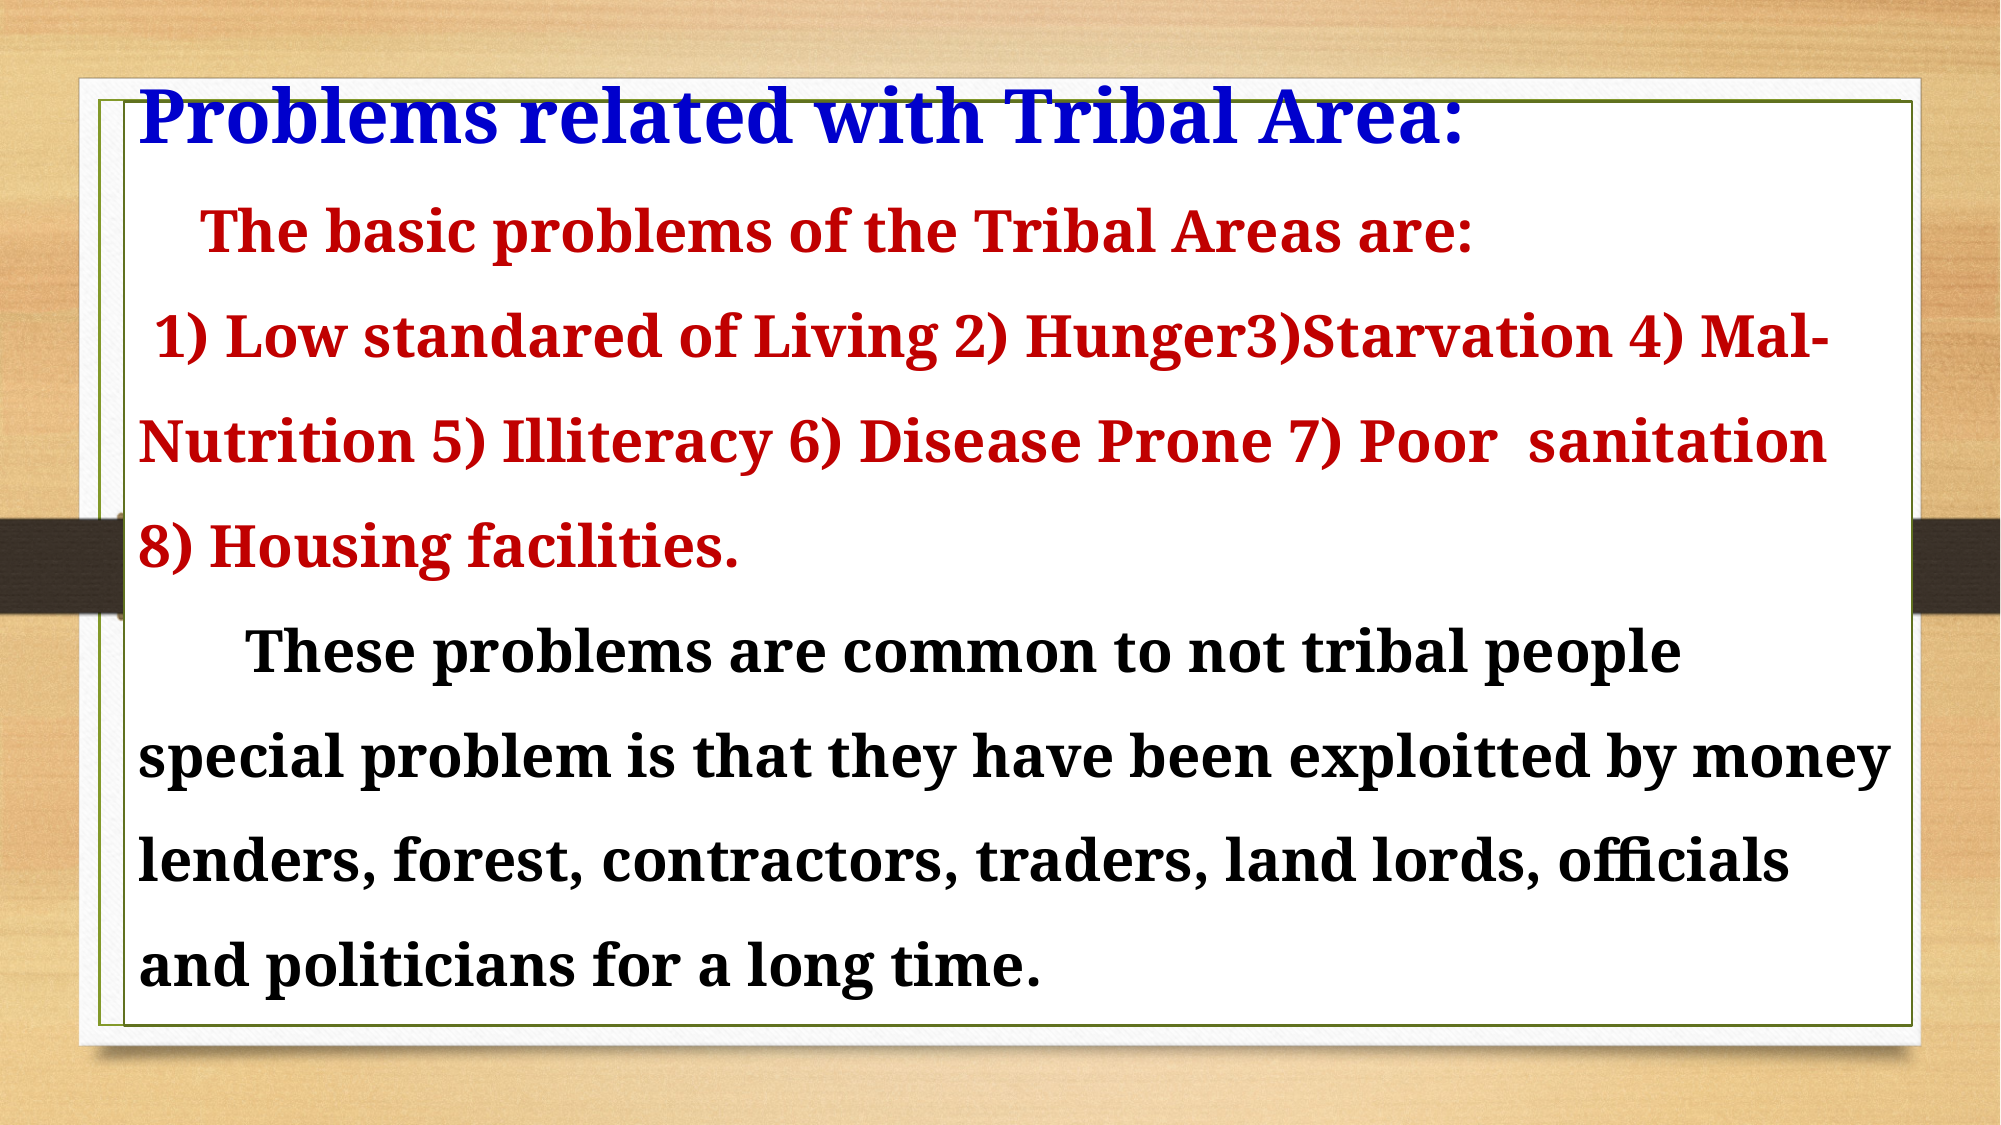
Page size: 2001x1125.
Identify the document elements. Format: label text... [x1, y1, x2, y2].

text_box Problems related with Tribal Area: The basic problems of the Tribal Areas are: 1) Low standared of Living 2) Hunger3)Starvation 4) Mal-Nutrition 5) Illiteracy 6) Disease Prone 7) Poor sanitation 8) Housing facilities. These problems are common to not tribal people special problem is that they have been exploitted by money lenders, forest, contractors, traders, land lords, officials and politicians for a long time. [123, 100, 1913, 1027]
picture [0, 0, 2001, 1125]
